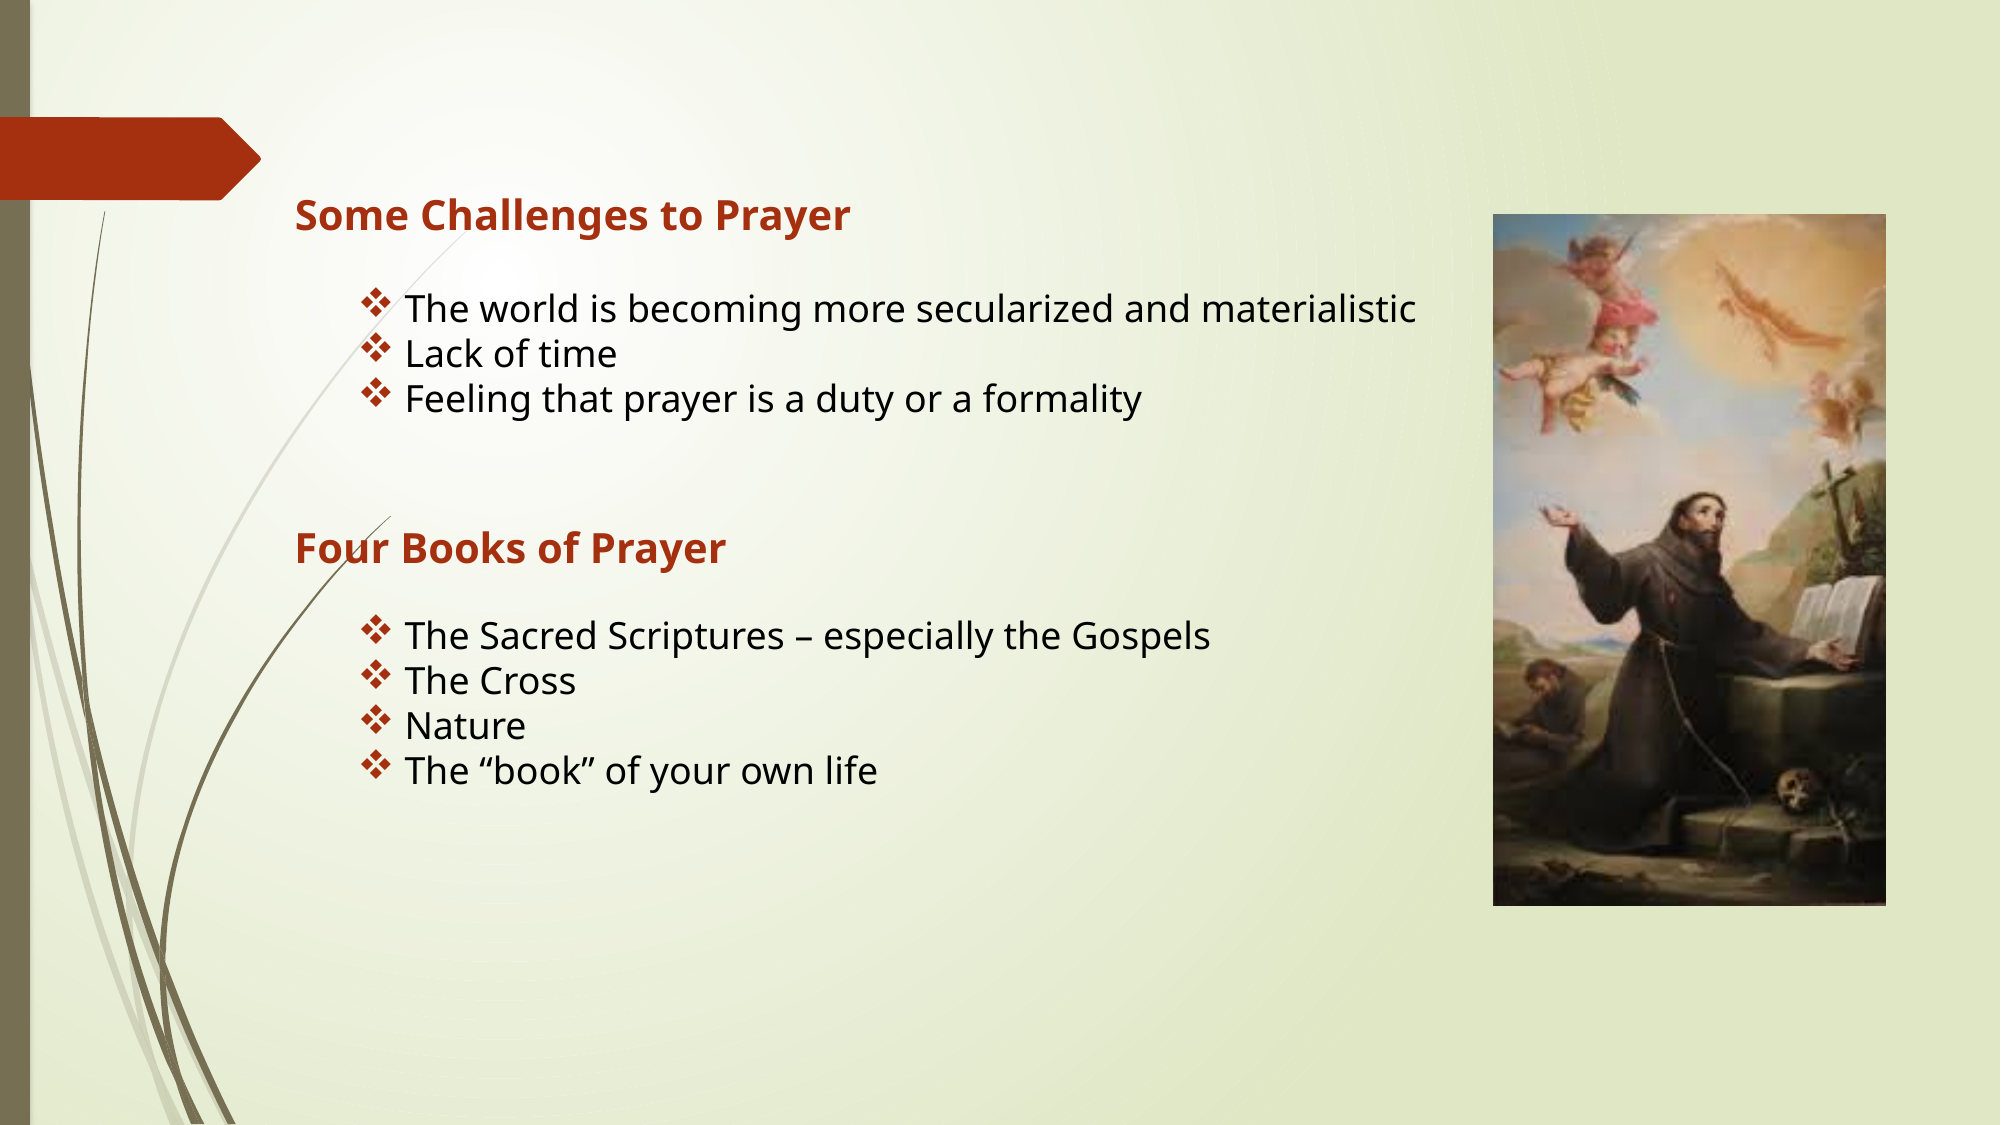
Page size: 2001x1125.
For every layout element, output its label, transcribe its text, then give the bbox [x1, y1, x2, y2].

text_box Some Challenges to Prayer [280, 181, 1691, 247]
text_box The world is becoming more secularized and materialistic Lack of time Feeling that prayer is a duty or a formality [342, 278, 1488, 428]
text_box Four Books of Prayer [279, 514, 1488, 580]
text_box The Sacred Scriptures – especially the Gospels The Cross Nature The “book” of your own life [342, 604, 1488, 800]
picture [1493, 213, 1887, 907]
